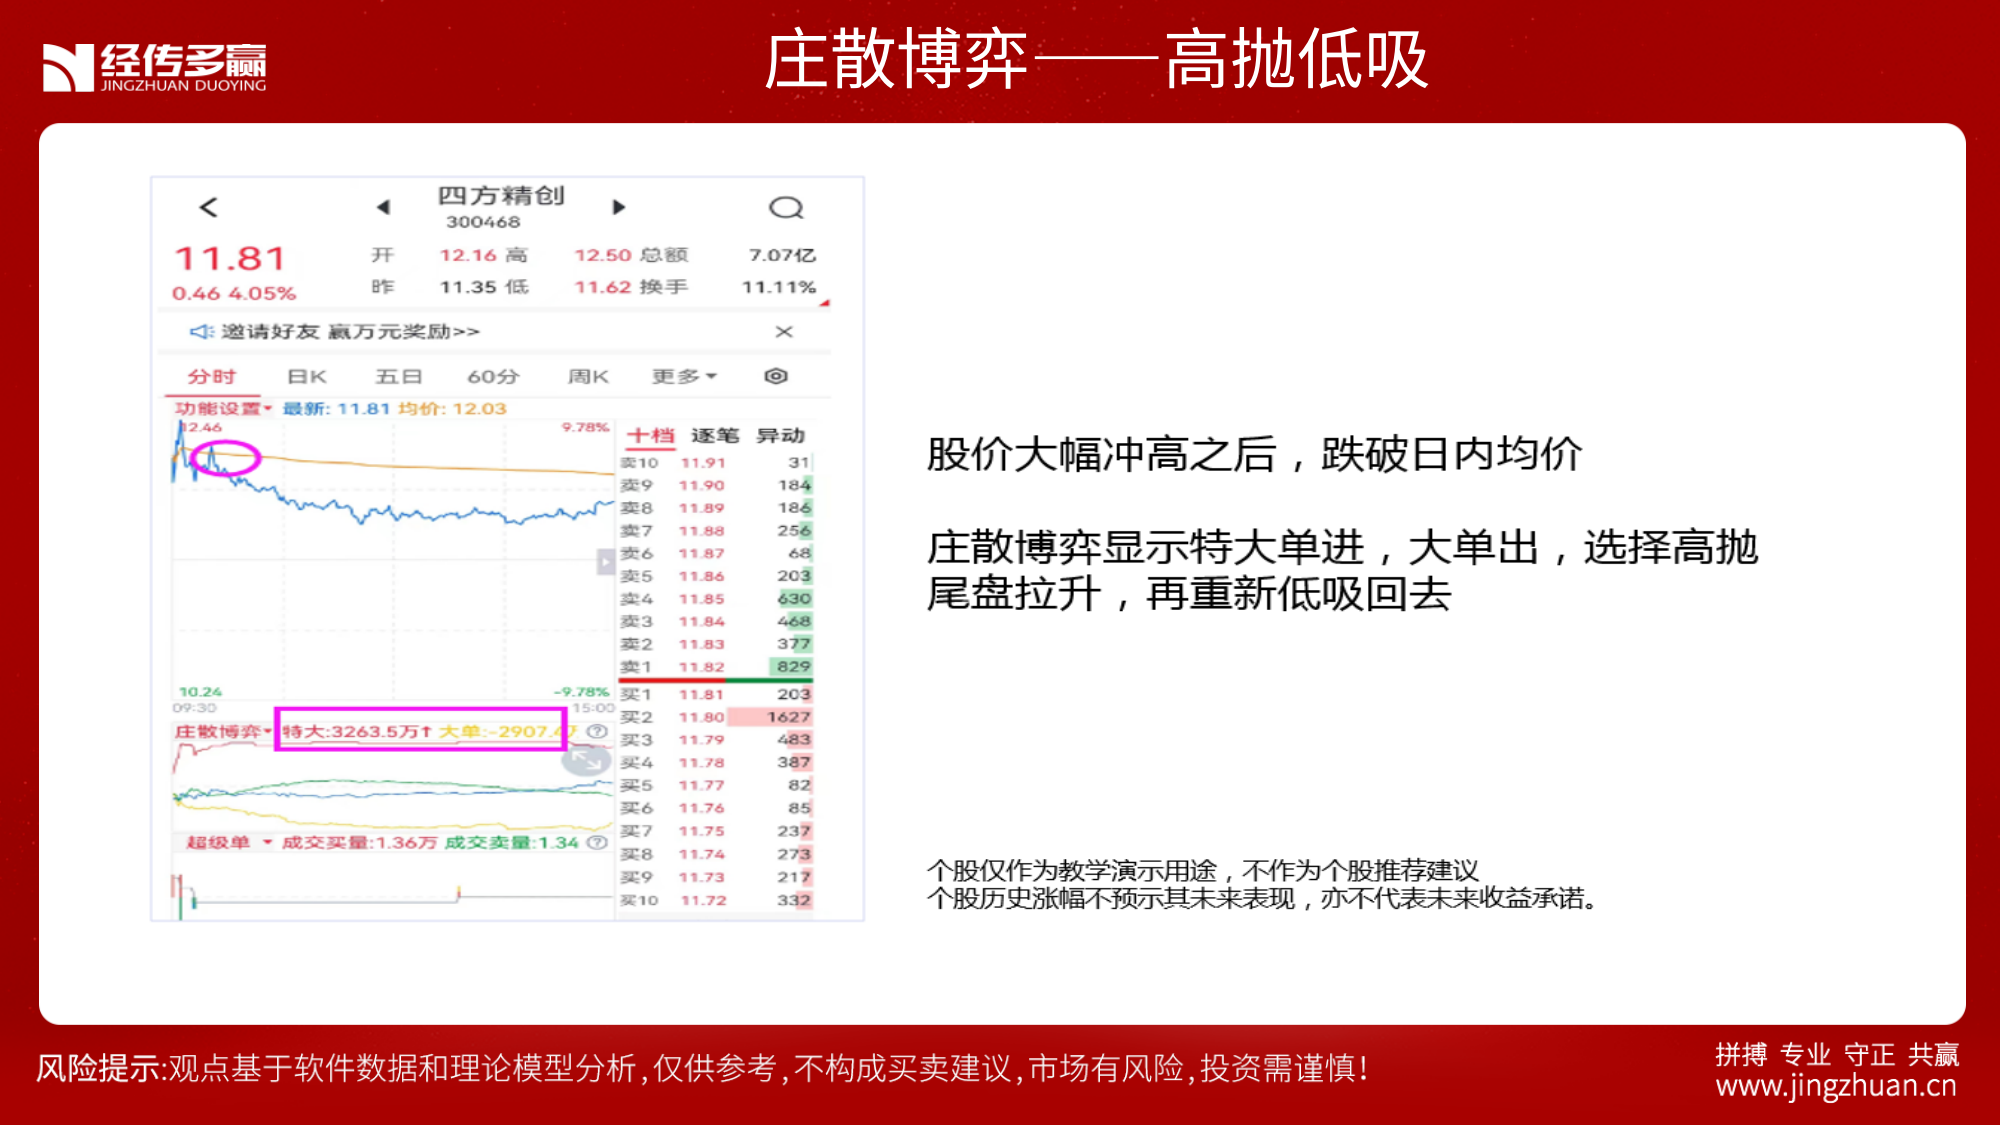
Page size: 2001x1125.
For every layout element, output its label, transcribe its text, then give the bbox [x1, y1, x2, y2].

picture [0, 0, 2000, 1125]
text_box 庄散博弈——高抛低吸 [748, 9, 1524, 105]
